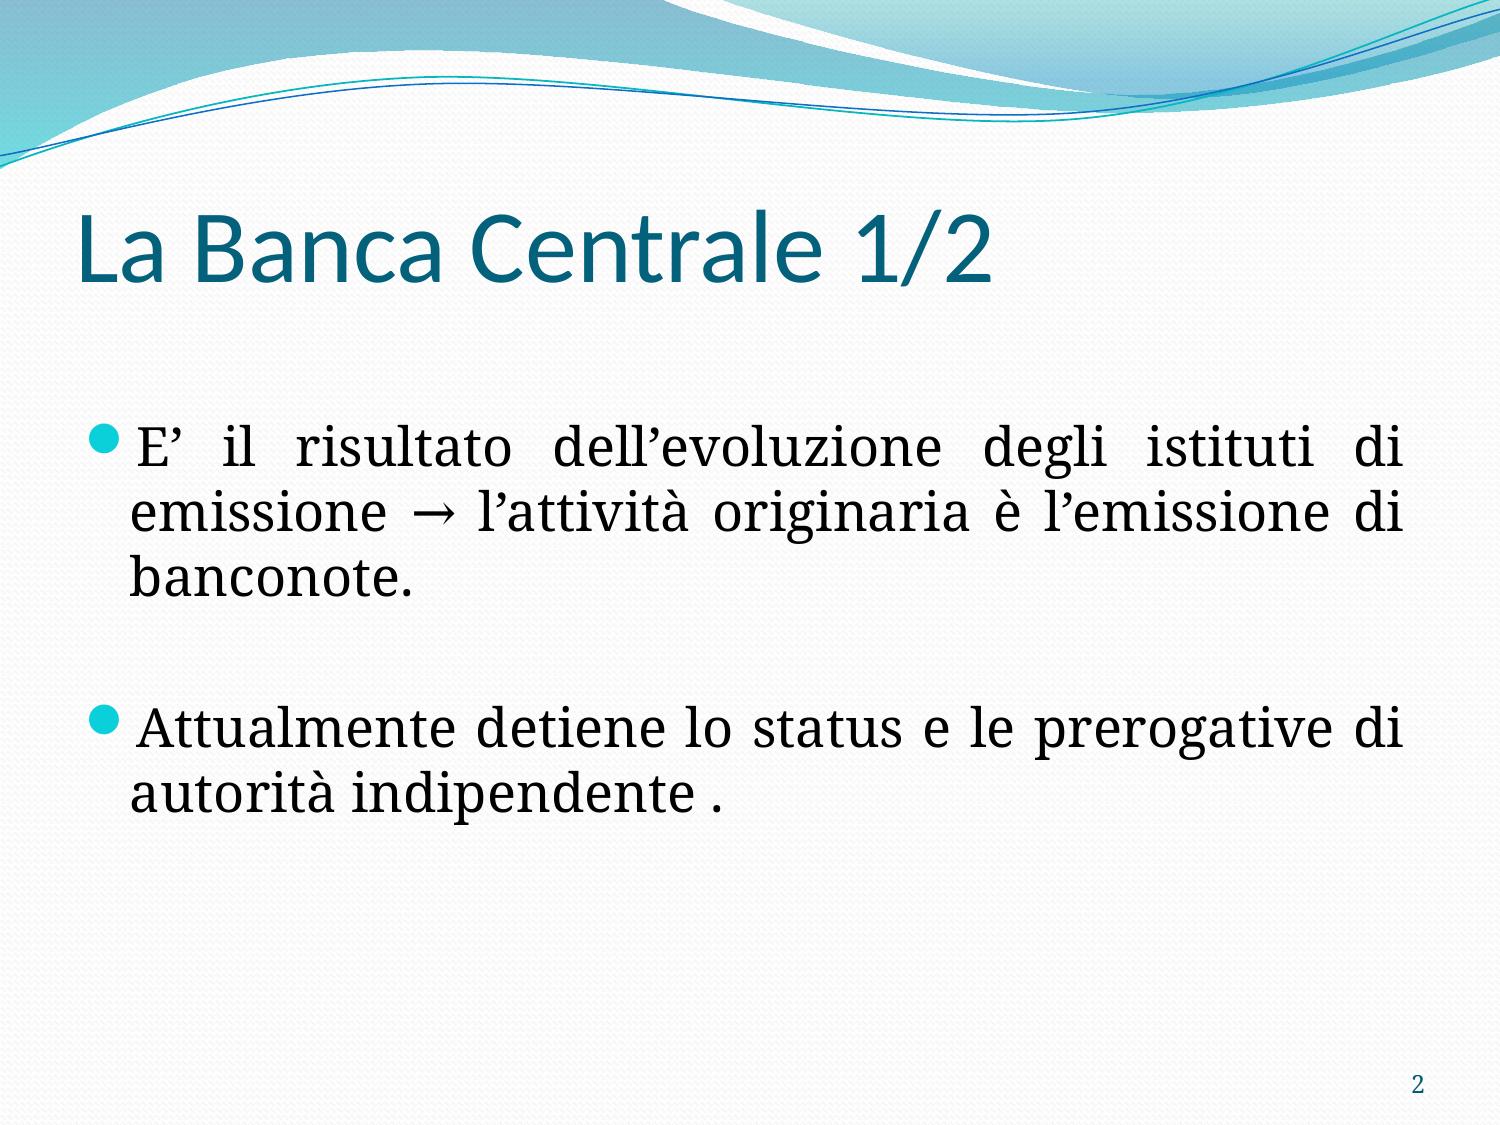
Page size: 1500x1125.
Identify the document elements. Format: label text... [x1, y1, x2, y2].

title La Banca Centrale 1/2 [75, 115, 1425, 303]
slide_number 2 [1299, 1042, 1425, 1103]
list E’ il risultato dell’evoluzione degli istituti di emissione → l’attività originaria è l’emissione di banconote. Attualmente detiene lo status e le prerogative di autorità indipendente . [70, 404, 1421, 1125]
